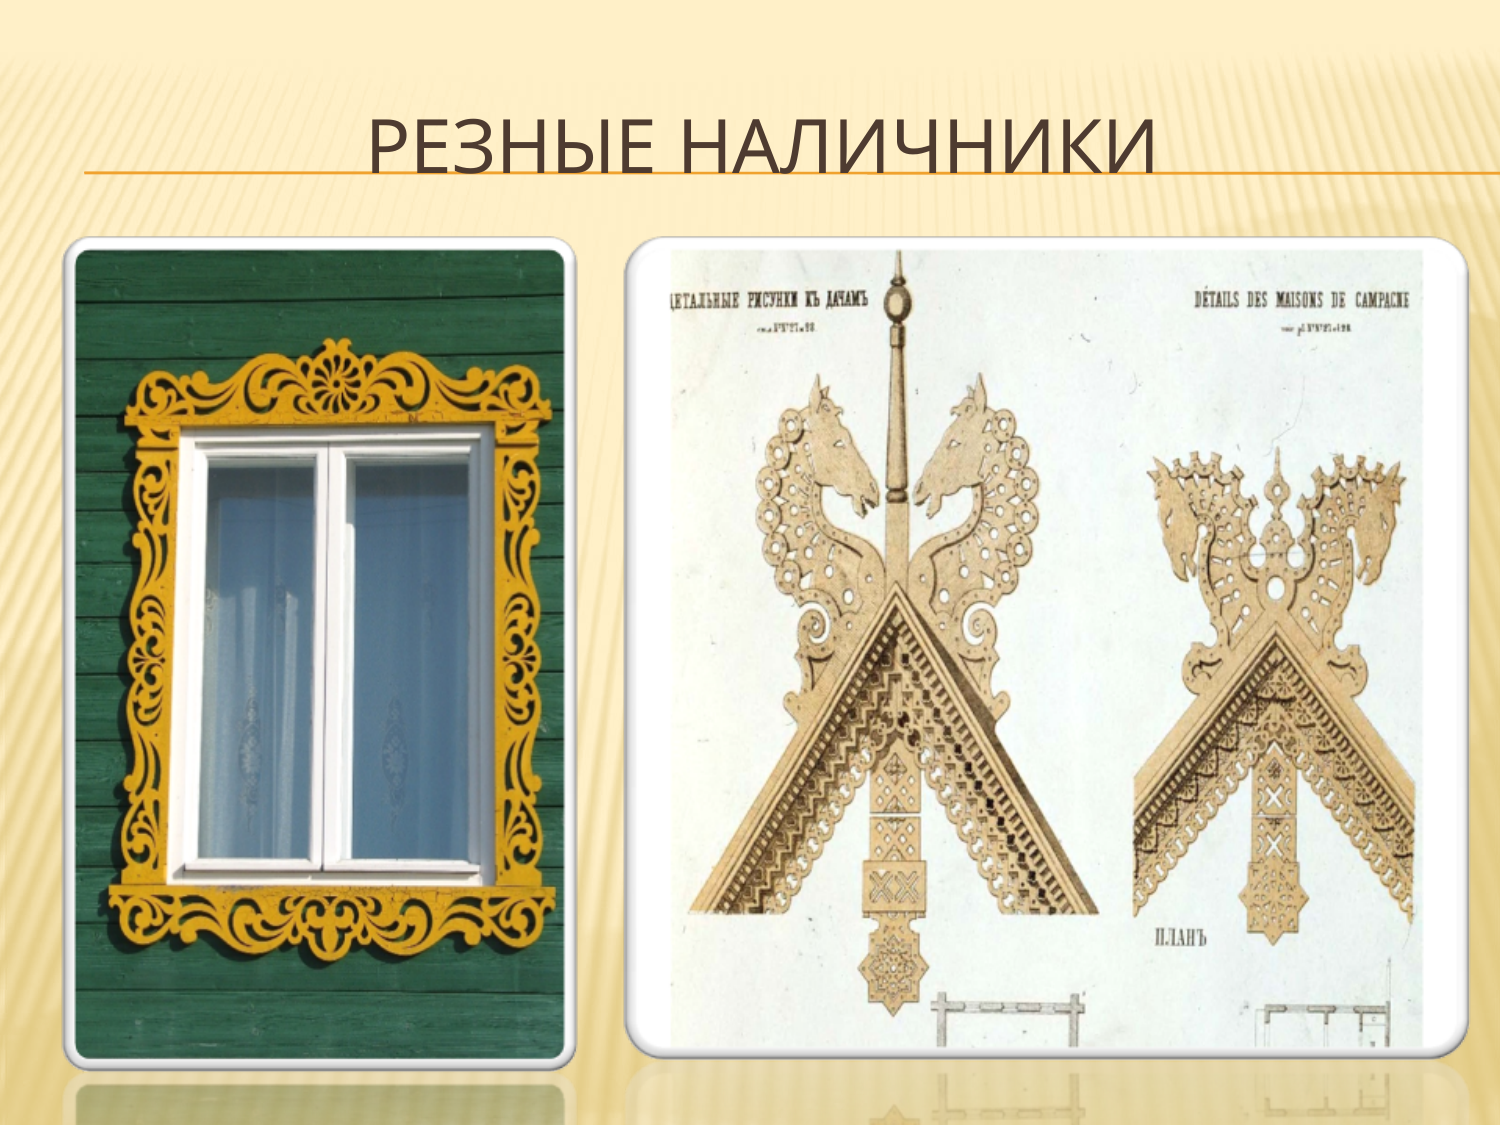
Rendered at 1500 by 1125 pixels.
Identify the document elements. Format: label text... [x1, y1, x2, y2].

title Резные наличники [50, 75, 1475, 213]
picture [58, 235, 582, 1125]
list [621, 235, 1475, 1125]
